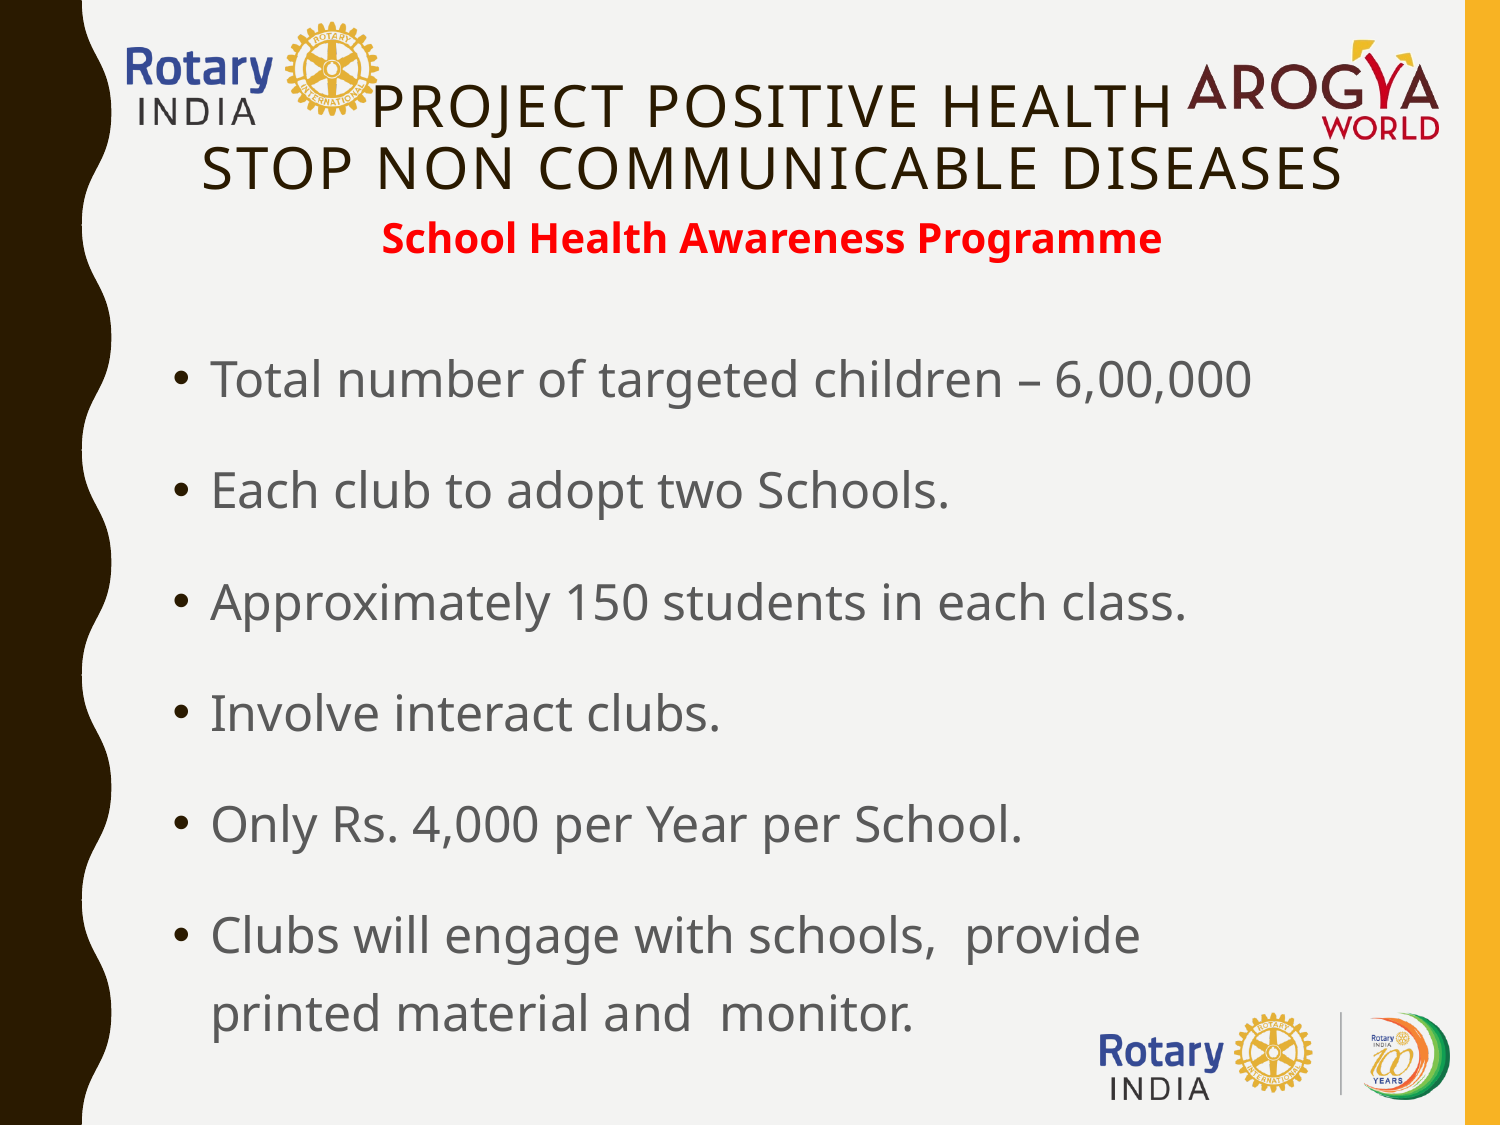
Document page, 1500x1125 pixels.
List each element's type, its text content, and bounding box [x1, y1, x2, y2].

text_box PROJECT POSITIVE HEALTH Stop Non Communicable Diseases [82, 69, 1463, 204]
text_box Total number of targeted children – 6,00,000 Each club to adopt two Schools. Approximately 150 students in each class. Involve interact clubs. Only Rs. 4,000 per Year per School. Clubs will engage with schools, provide printed material and monitor. [157, 322, 1314, 1050]
text_box [37, 266, 1338, 342]
picture [1099, 1012, 1451, 1100]
picture [1187, 14, 1439, 165]
picture [126, 21, 386, 125]
text_box School Health Awareness Programme [82, 204, 1463, 269]
